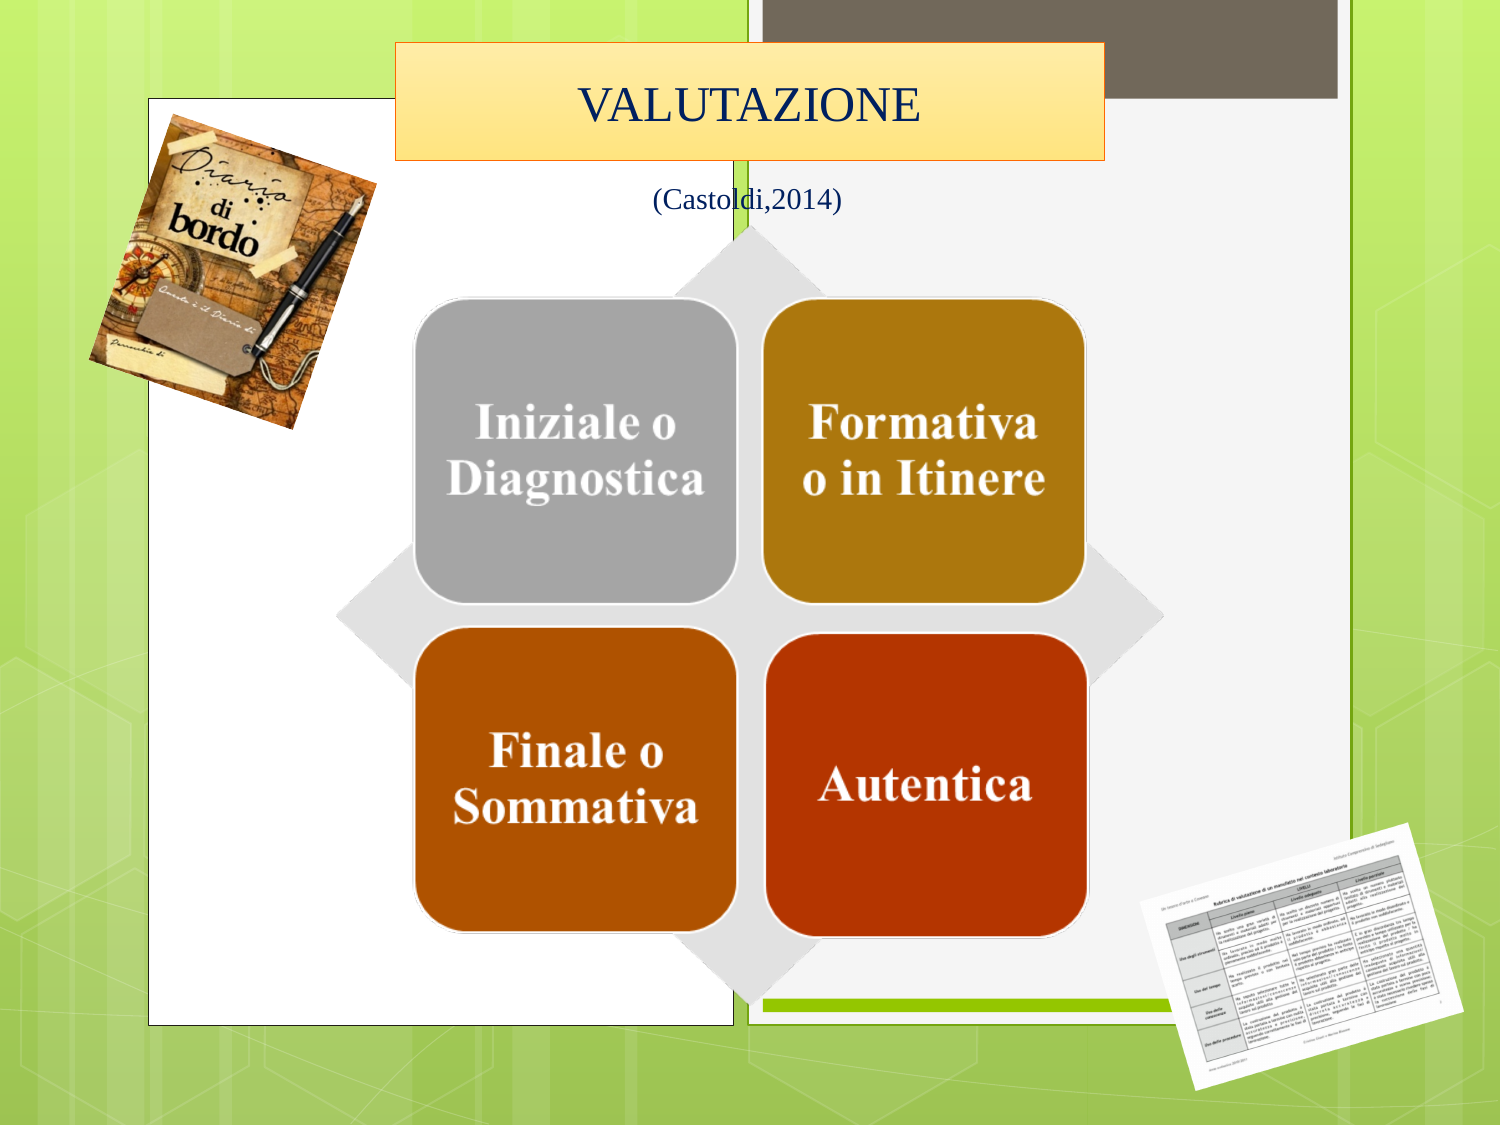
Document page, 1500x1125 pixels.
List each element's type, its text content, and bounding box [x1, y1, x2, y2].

picture [89, 114, 1463, 1090]
text_box VALUTAZIONE [395, 42, 1105, 161]
title (Castoldi,2014) [637, 163, 863, 223]
